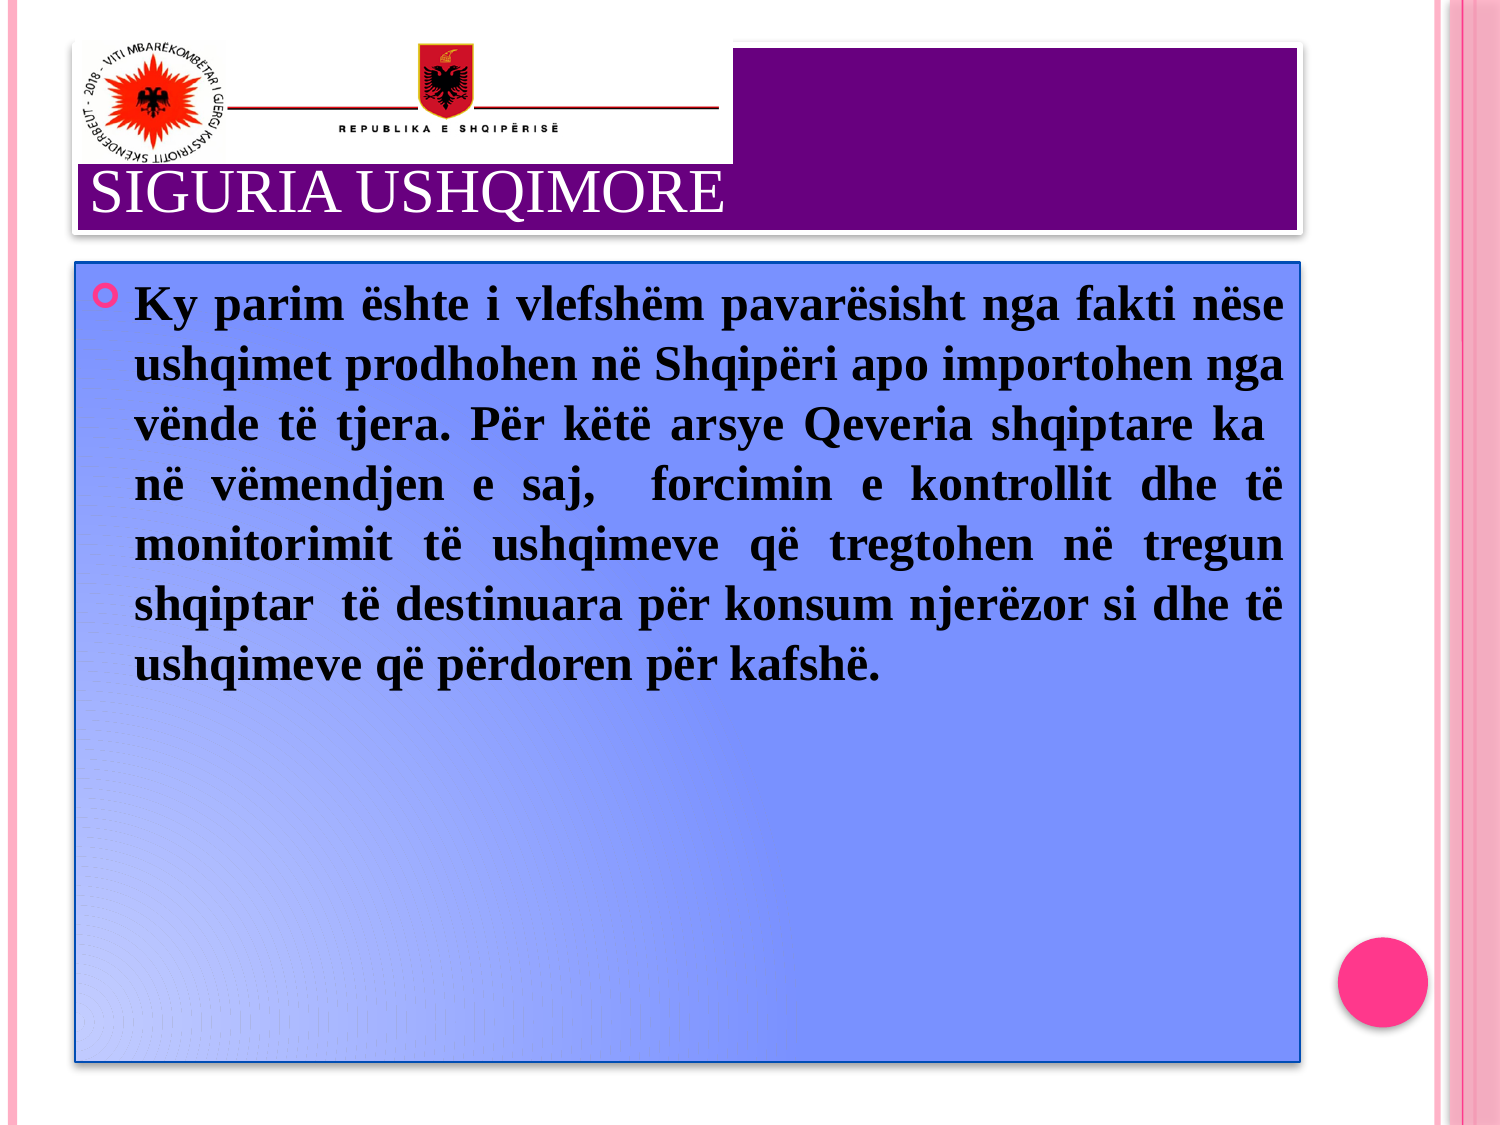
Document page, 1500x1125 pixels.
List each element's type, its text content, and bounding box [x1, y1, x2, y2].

title SIGURIA USHQIMORE [72, 42, 1303, 235]
picture [74, 36, 734, 164]
list Ky parim ështe i vlefshëm pavarësisht nga fakti nëse ushqimet prodhohen në Shqipëri apo importohen nga vënde të tjera. Për këtë arsye Qeveria shqiptare ka në vëmendjen e saj, forcimin e kontrollit dhe të monitorimit të ushqimeve që tregtohen në tregun shqiptar të destinuara për konsum njerëzor si dhe të ushqimeve që përdoren për kafshë. [74, 261, 1301, 1063]
